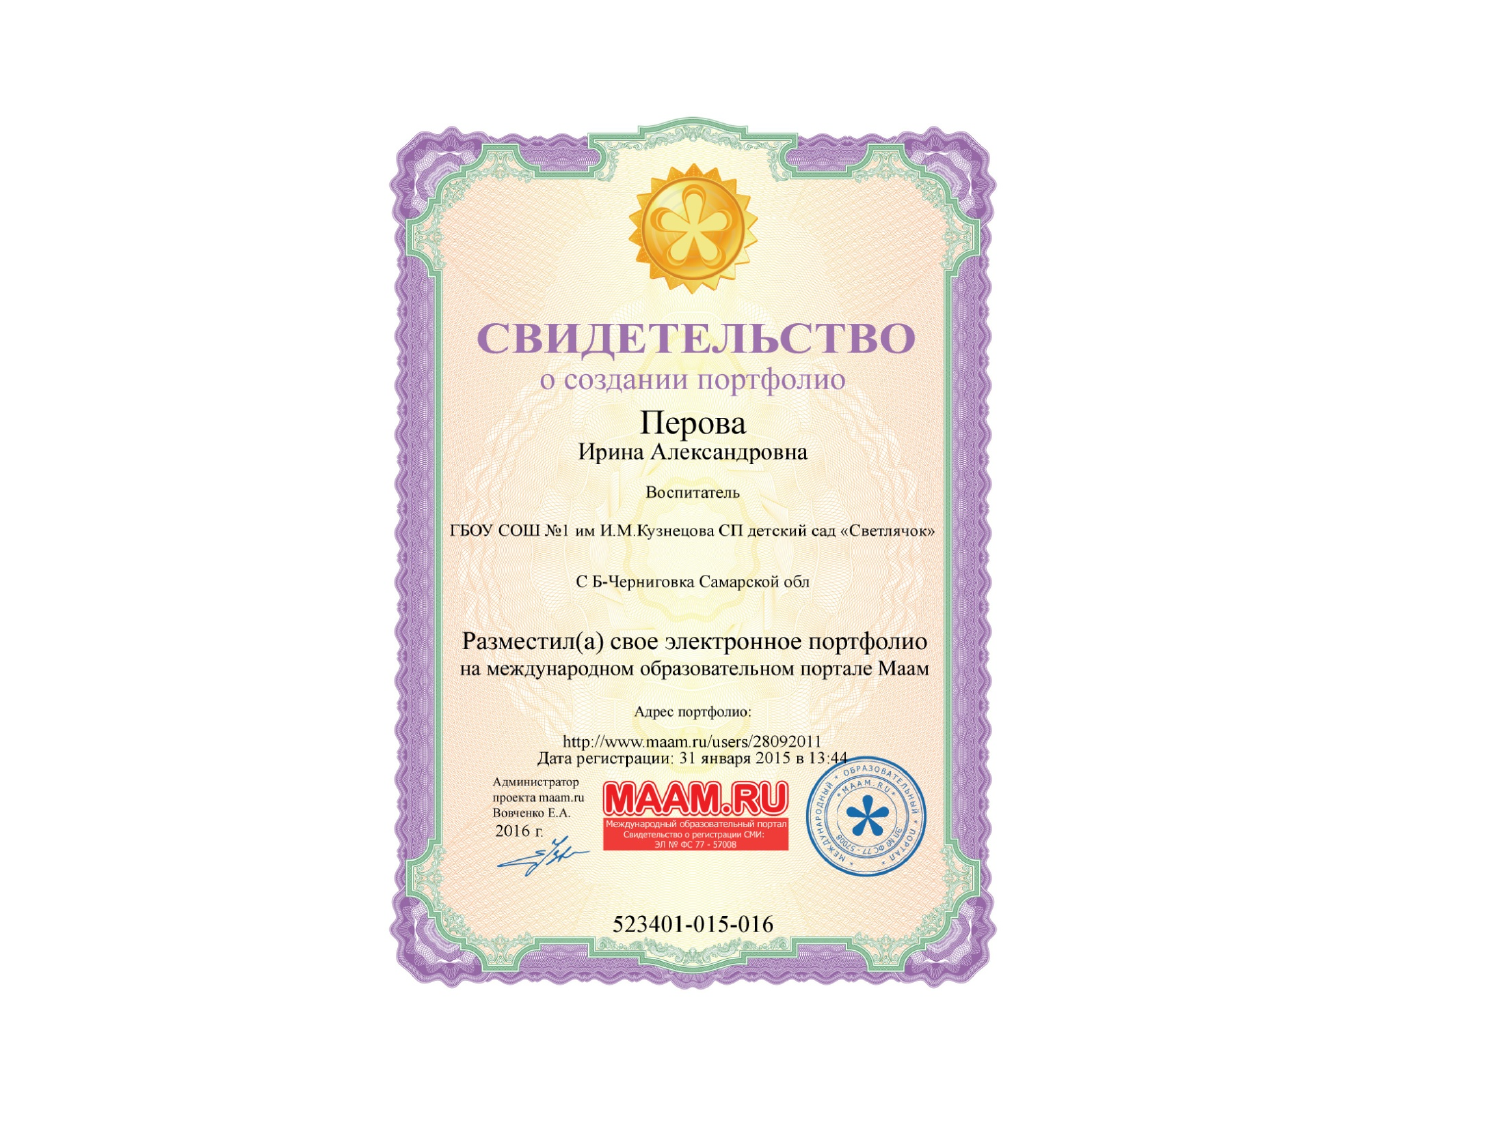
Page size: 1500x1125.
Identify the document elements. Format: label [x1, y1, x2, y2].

list [373, 101, 1013, 1006]
